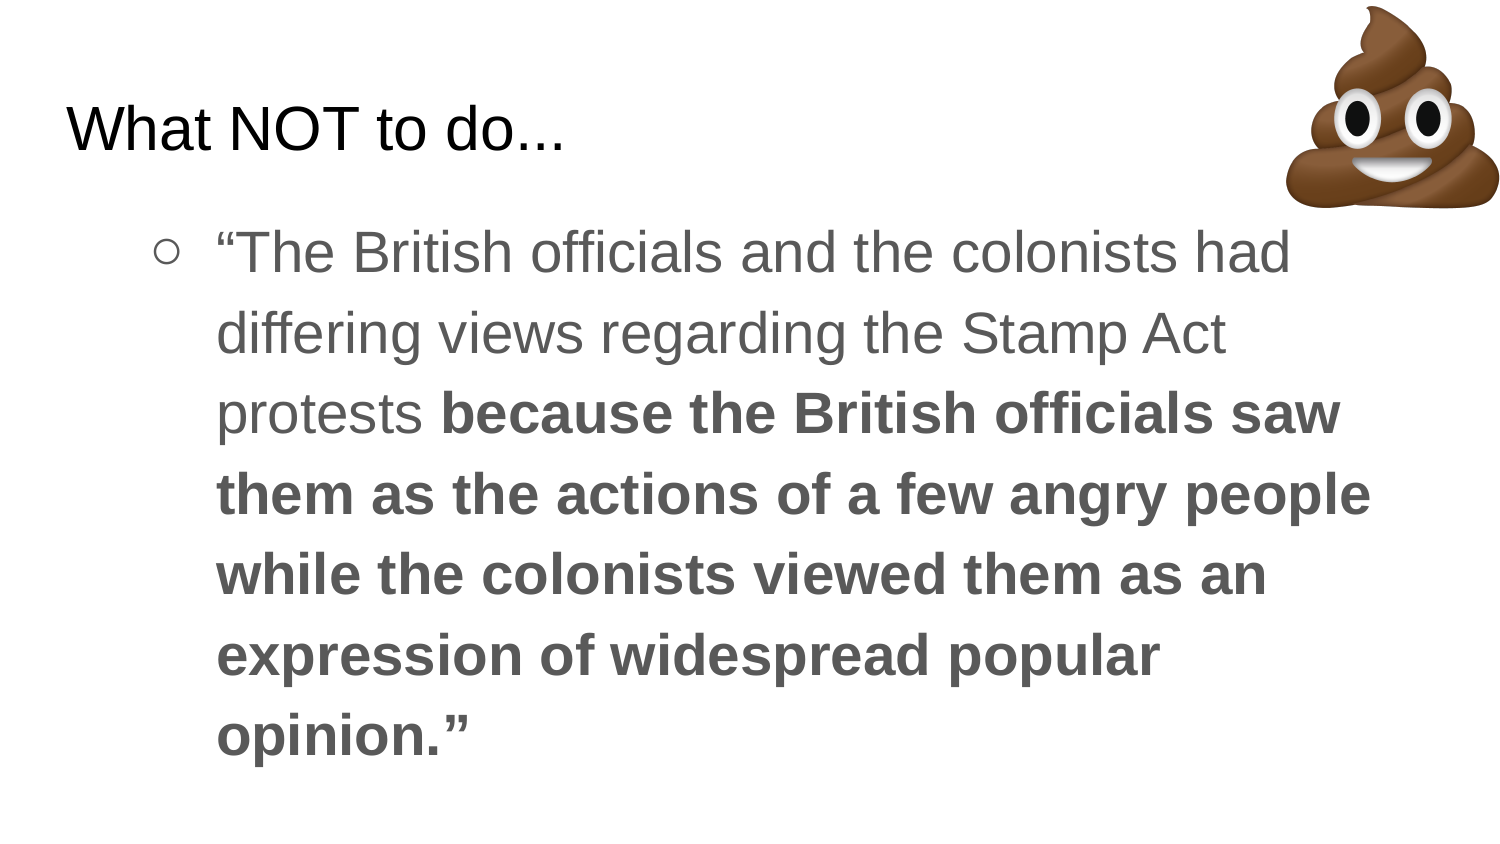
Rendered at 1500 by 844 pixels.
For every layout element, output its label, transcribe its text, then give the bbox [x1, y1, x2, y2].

picture [1285, 0, 1500, 215]
list “The British officials and the colonists had differing views regarding the Stamp Act protests because the British officials saw them as the actions of a few angry people while the colonists viewed them as an expression of widespread popular opinion.” [51, 189, 1449, 750]
title What NOT to do... [51, 72, 1280, 167]
